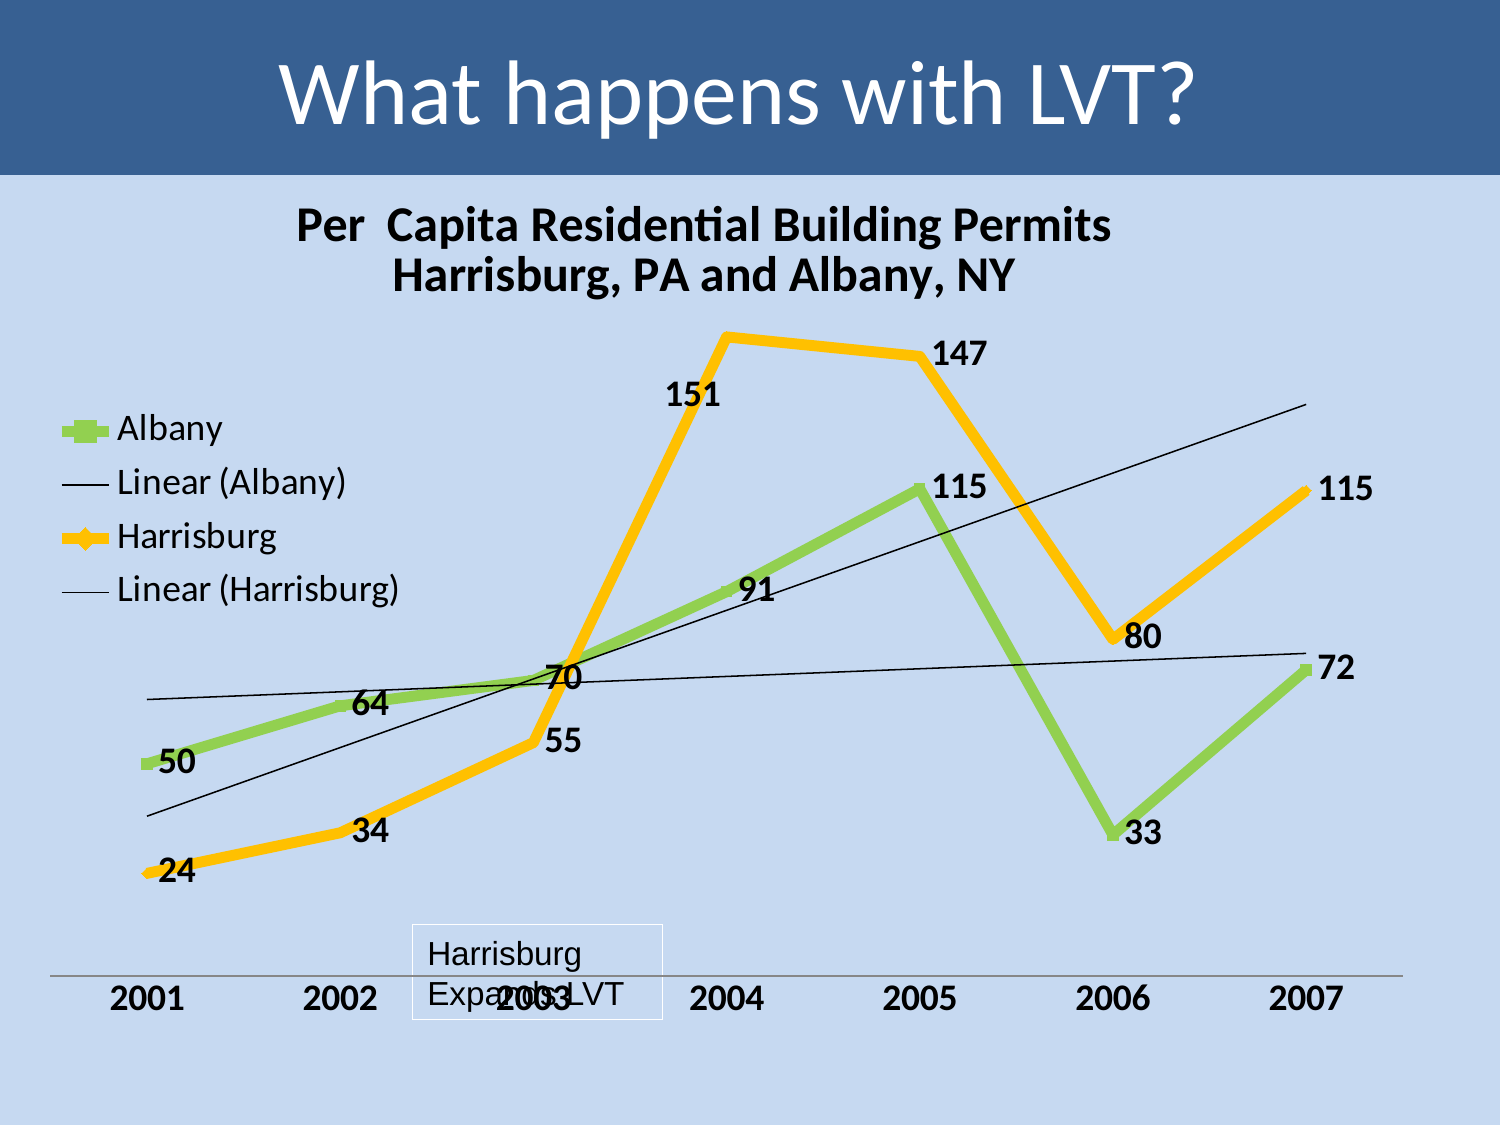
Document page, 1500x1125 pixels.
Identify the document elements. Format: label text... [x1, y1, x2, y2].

chart [37, 187, 1438, 1088]
title What happens with LVT? [0, 0, 1500, 176]
